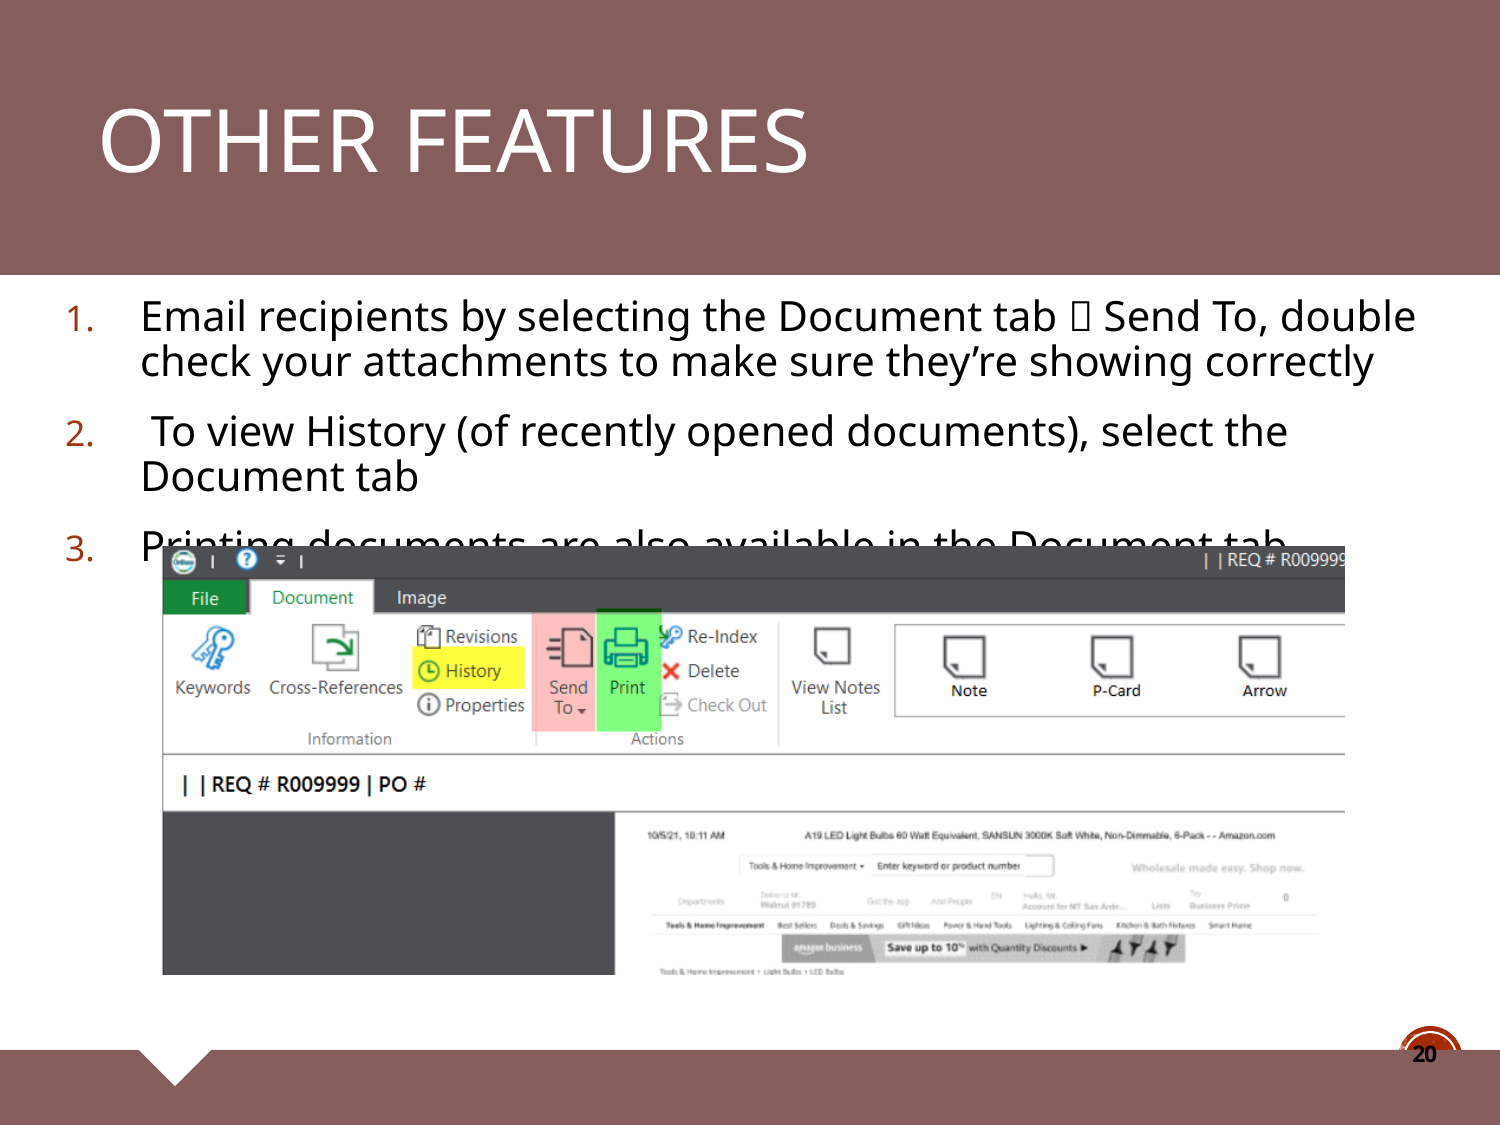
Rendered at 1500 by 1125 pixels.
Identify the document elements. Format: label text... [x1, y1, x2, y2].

title Other features [82, 87, 1425, 200]
list Email recipients by selecting the Document tab  Send To, double check your attachments to make sure they’re showing correctly To view History (of recently opened documents), select the Document tab Printing documents are also available in the Document tab [50, 287, 1463, 1038]
slide_number 20 [1387, 1038, 1463, 1085]
picture [162, 541, 1345, 975]
